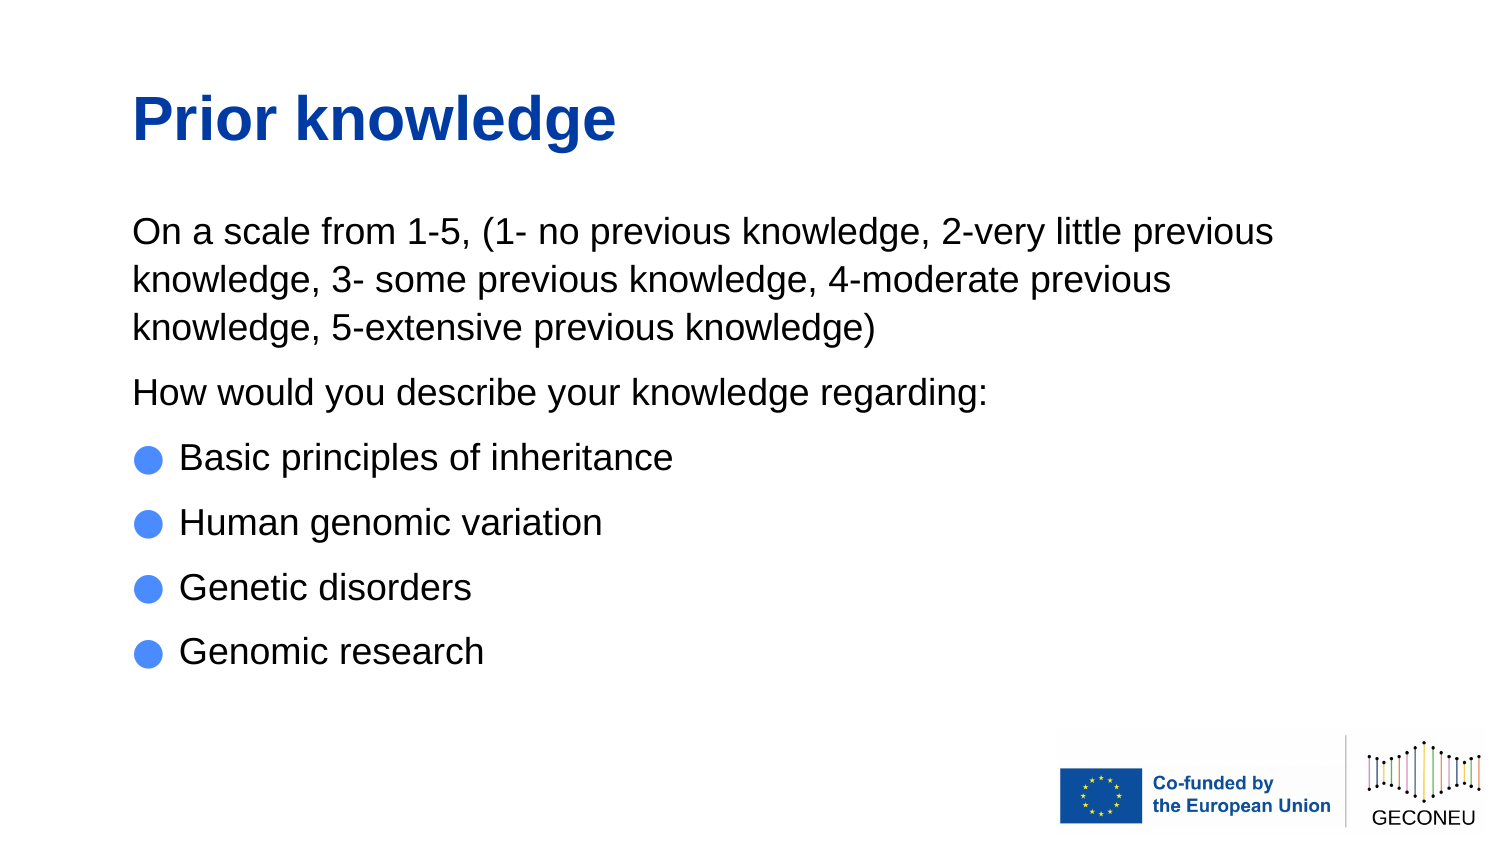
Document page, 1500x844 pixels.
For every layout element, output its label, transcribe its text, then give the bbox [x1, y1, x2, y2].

list On a scale from 1-5, (1- no previous knowledge, 2-very little previous knowledge, 3- some previous knowledge, 4-moderate previous knowledge, 5-extensive previous knowledge) How would you describe your knowledge regarding: Basic principles of inheritance Human genomic variation Genetic disorders Genomic research [116, 189, 1383, 750]
title Prior knowledge [116, 63, 1383, 157]
picture [1057, 727, 1485, 835]
